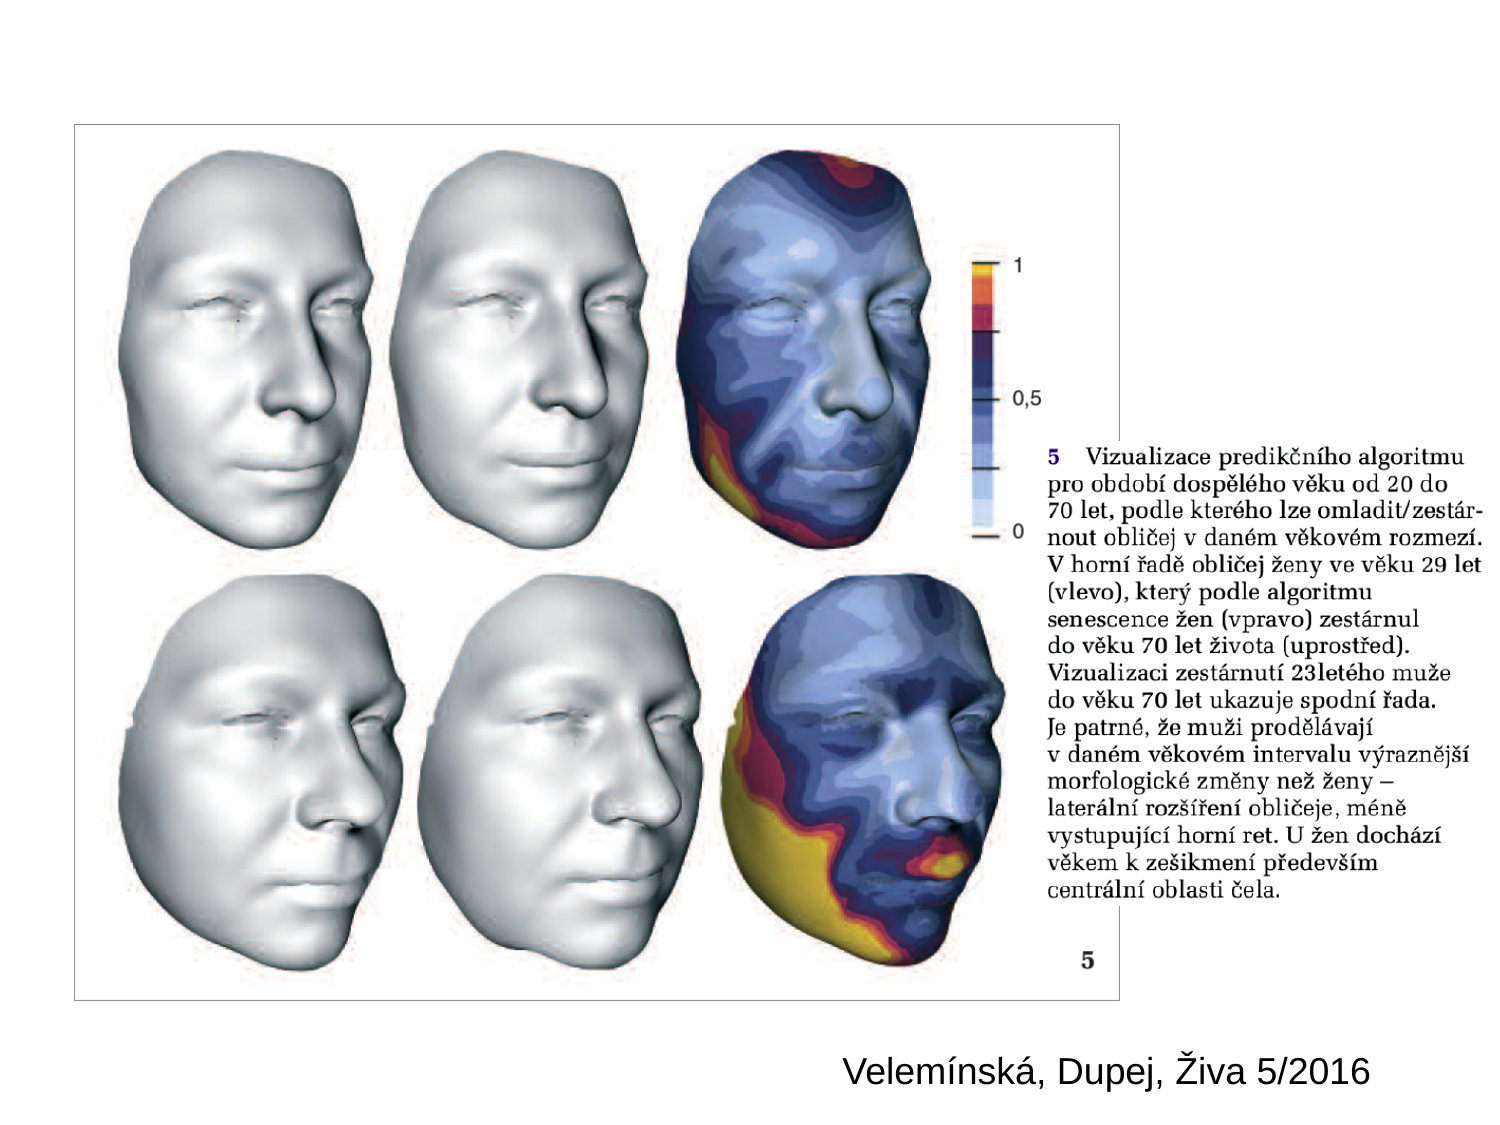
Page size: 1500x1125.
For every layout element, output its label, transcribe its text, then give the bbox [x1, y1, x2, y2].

text_box Velemínská, Dupej, Živa 5/2016 [827, 1039, 1387, 1100]
picture [72, 122, 1488, 1003]
